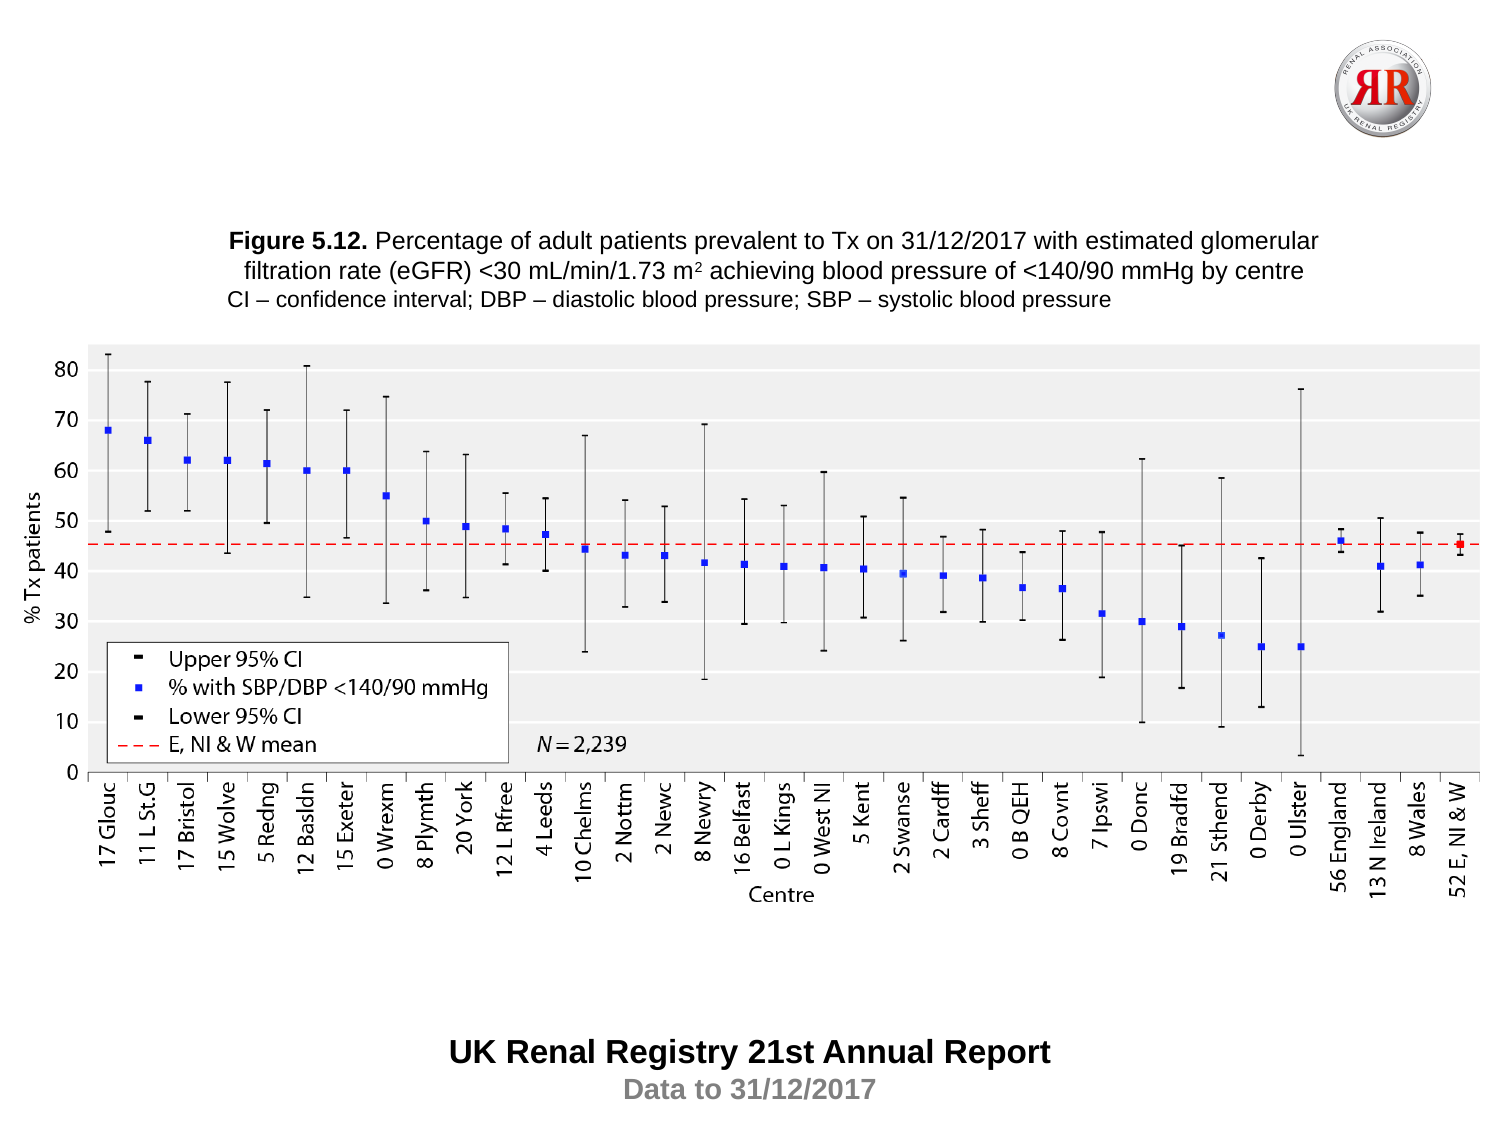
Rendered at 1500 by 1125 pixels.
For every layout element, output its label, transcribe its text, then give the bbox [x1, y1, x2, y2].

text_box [20, 217, 1480, 908]
picture [1328, 30, 1440, 150]
text_box UK Renal Registry 21st Annual Report Data to 31/12/2017 [433, 1023, 1067, 1113]
